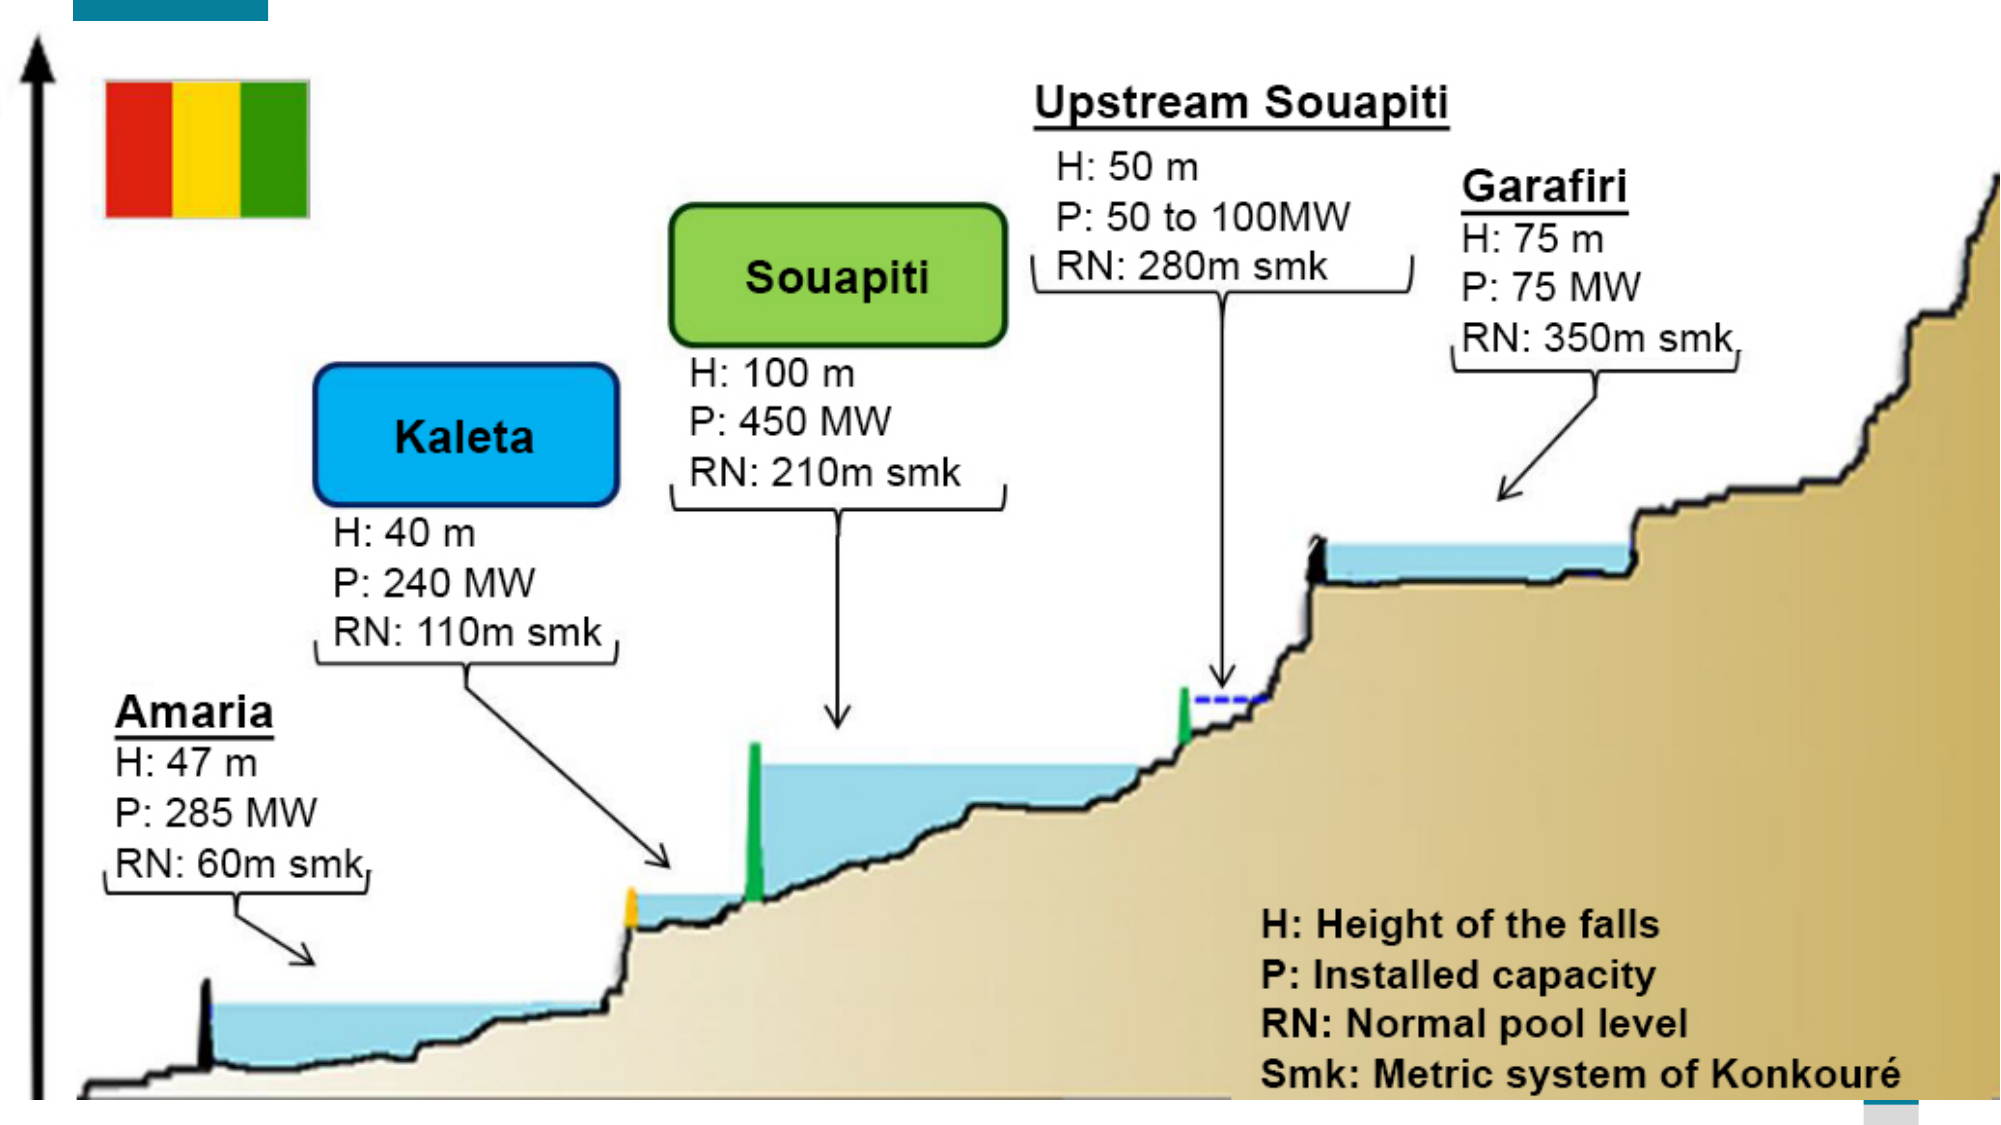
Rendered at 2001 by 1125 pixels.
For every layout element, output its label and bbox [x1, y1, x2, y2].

list [0, 25, 2000, 1100]
